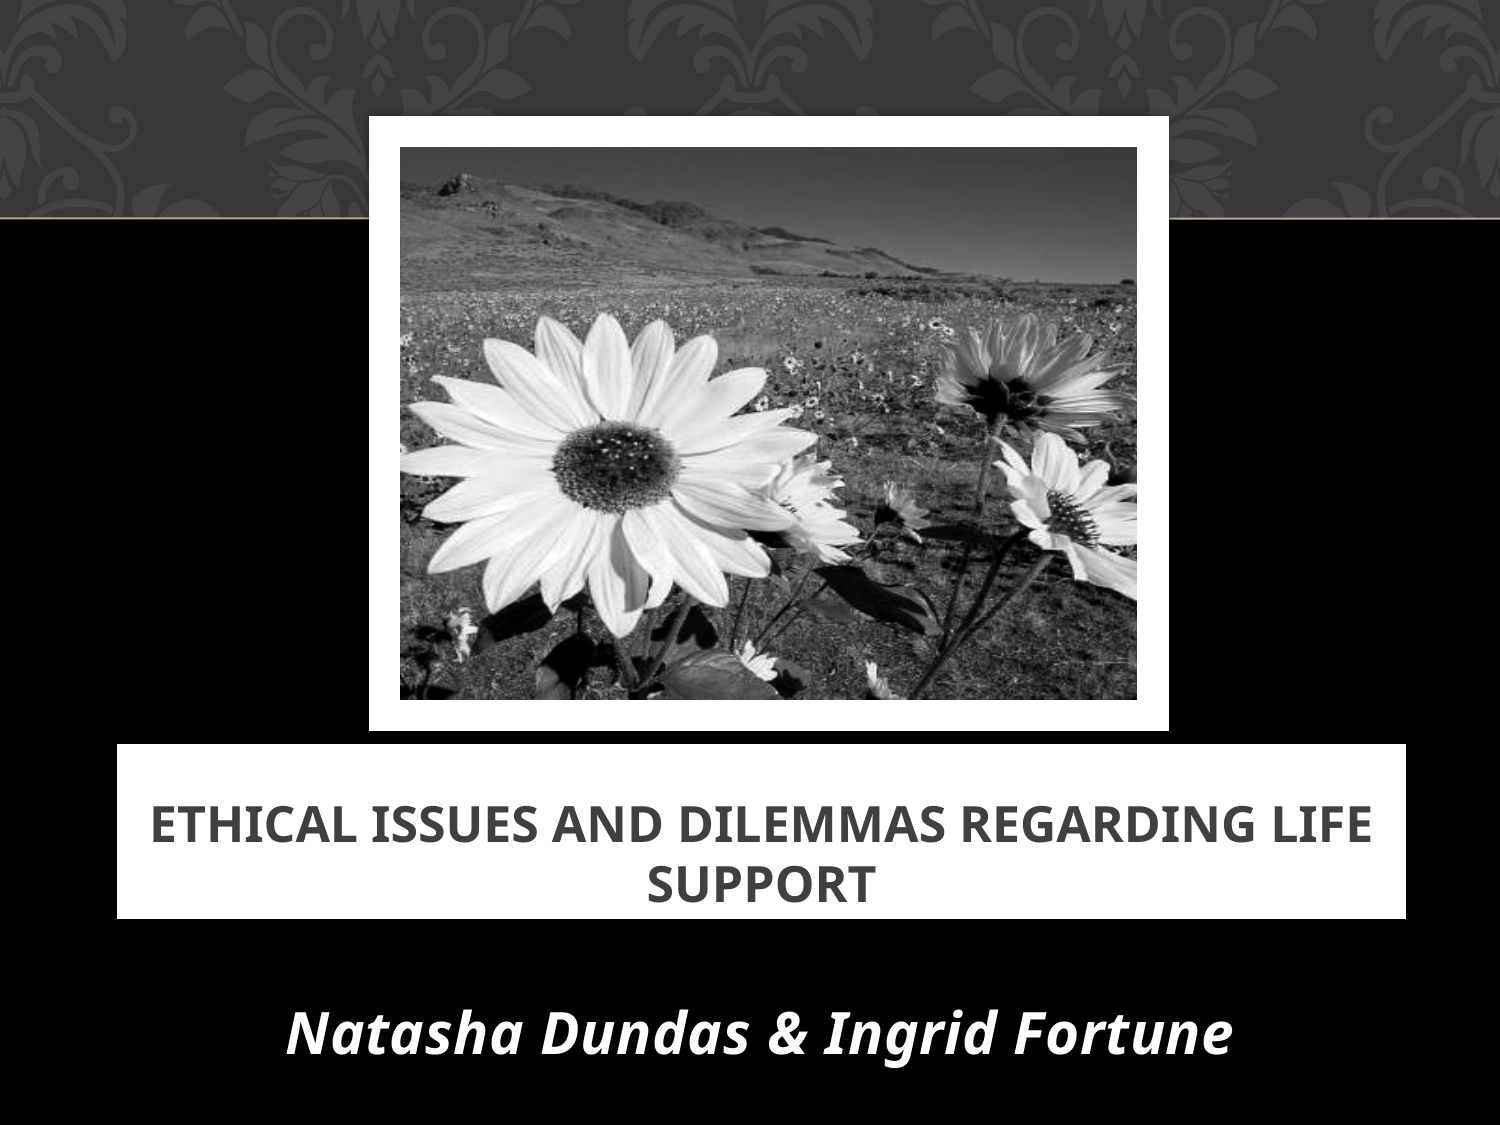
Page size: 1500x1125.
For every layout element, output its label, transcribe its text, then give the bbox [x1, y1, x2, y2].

list Natasha Dundas & Ingrid Fortune [123, 918, 1399, 1075]
picture [399, 146, 1138, 701]
title Ethical Issues and Dilemmas regarding life support [117, 744, 1406, 919]
